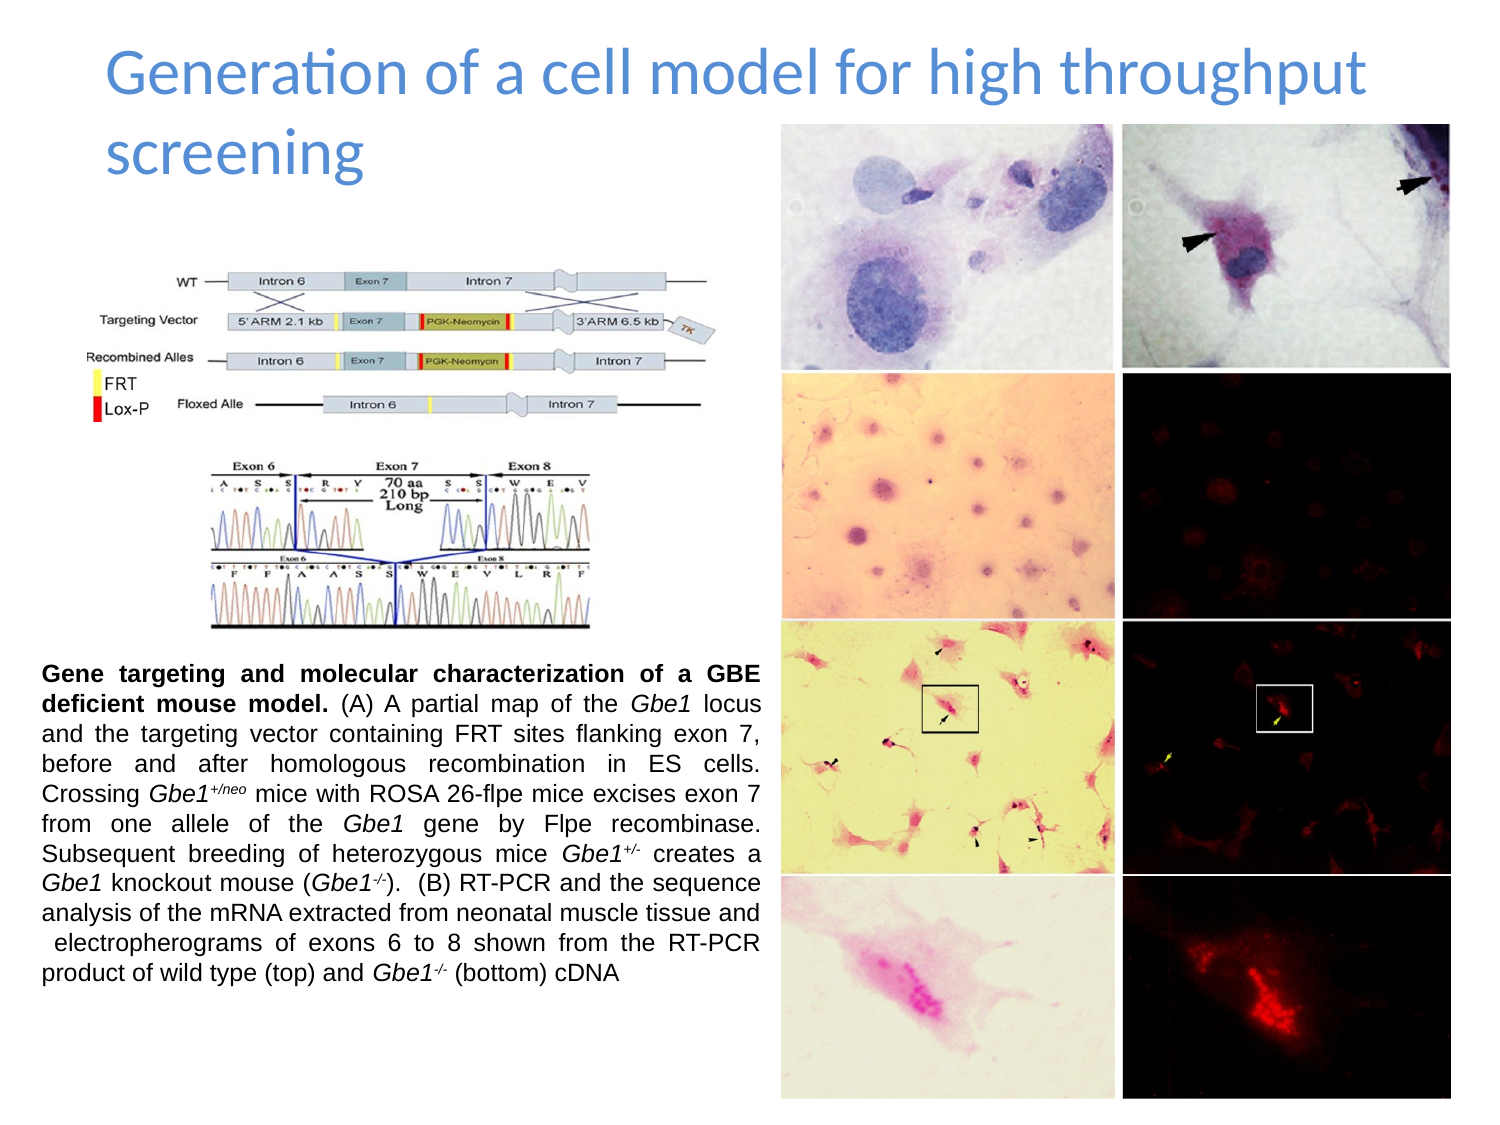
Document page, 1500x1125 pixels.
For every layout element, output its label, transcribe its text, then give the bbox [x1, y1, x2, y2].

title Generation of a cell model for high throughput screening [90, 2, 1416, 214]
picture [87, 262, 717, 432]
picture [781, 123, 1451, 1099]
picture [205, 455, 599, 633]
text_box Gene targeting and molecular characterization of a GBE deficient mouse model. (A) A partial map of the Gbe1 locus and the targeting vector containing FRT sites flanking exon 7, before and after homologous recombination in ES cells. Crossing Gbe1+/neo mice with ROSA 26-flpe mice excises exon 7 from one allele of the Gbe1 gene by Flpe recombinase. Subsequent breeding of heterozygous mice Gbe1+/- creates a Gbe1 knockout mouse (Gbe1-/-). (B) RT-PCR and the sequence analysis of the mRNA extracted from neonatal muscle tissue and electropherograms of exons 6 to 8 shown from the RT-PCR product of wild type (top) and Gbe1-/- (bottom) cDNA [26, 650, 776, 995]
